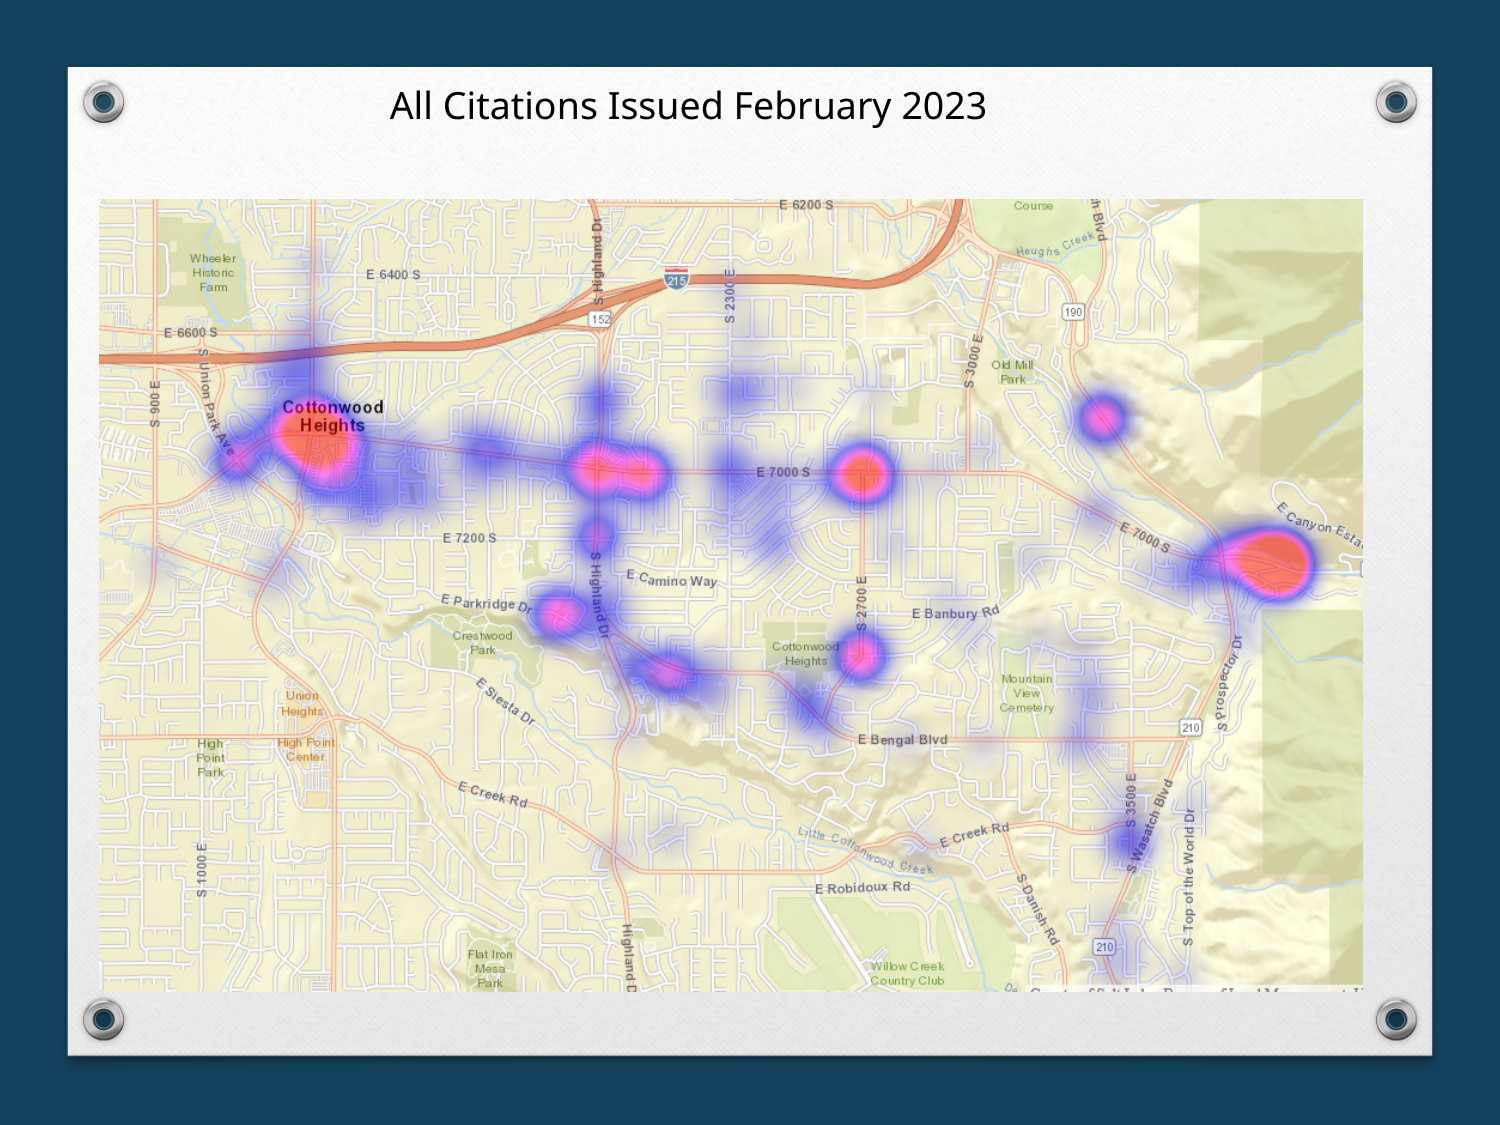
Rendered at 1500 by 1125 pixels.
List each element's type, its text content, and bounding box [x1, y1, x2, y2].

text_box All Citations Issued February 2023 [374, 74, 1125, 135]
picture [0, 0, 1500, 1125]
